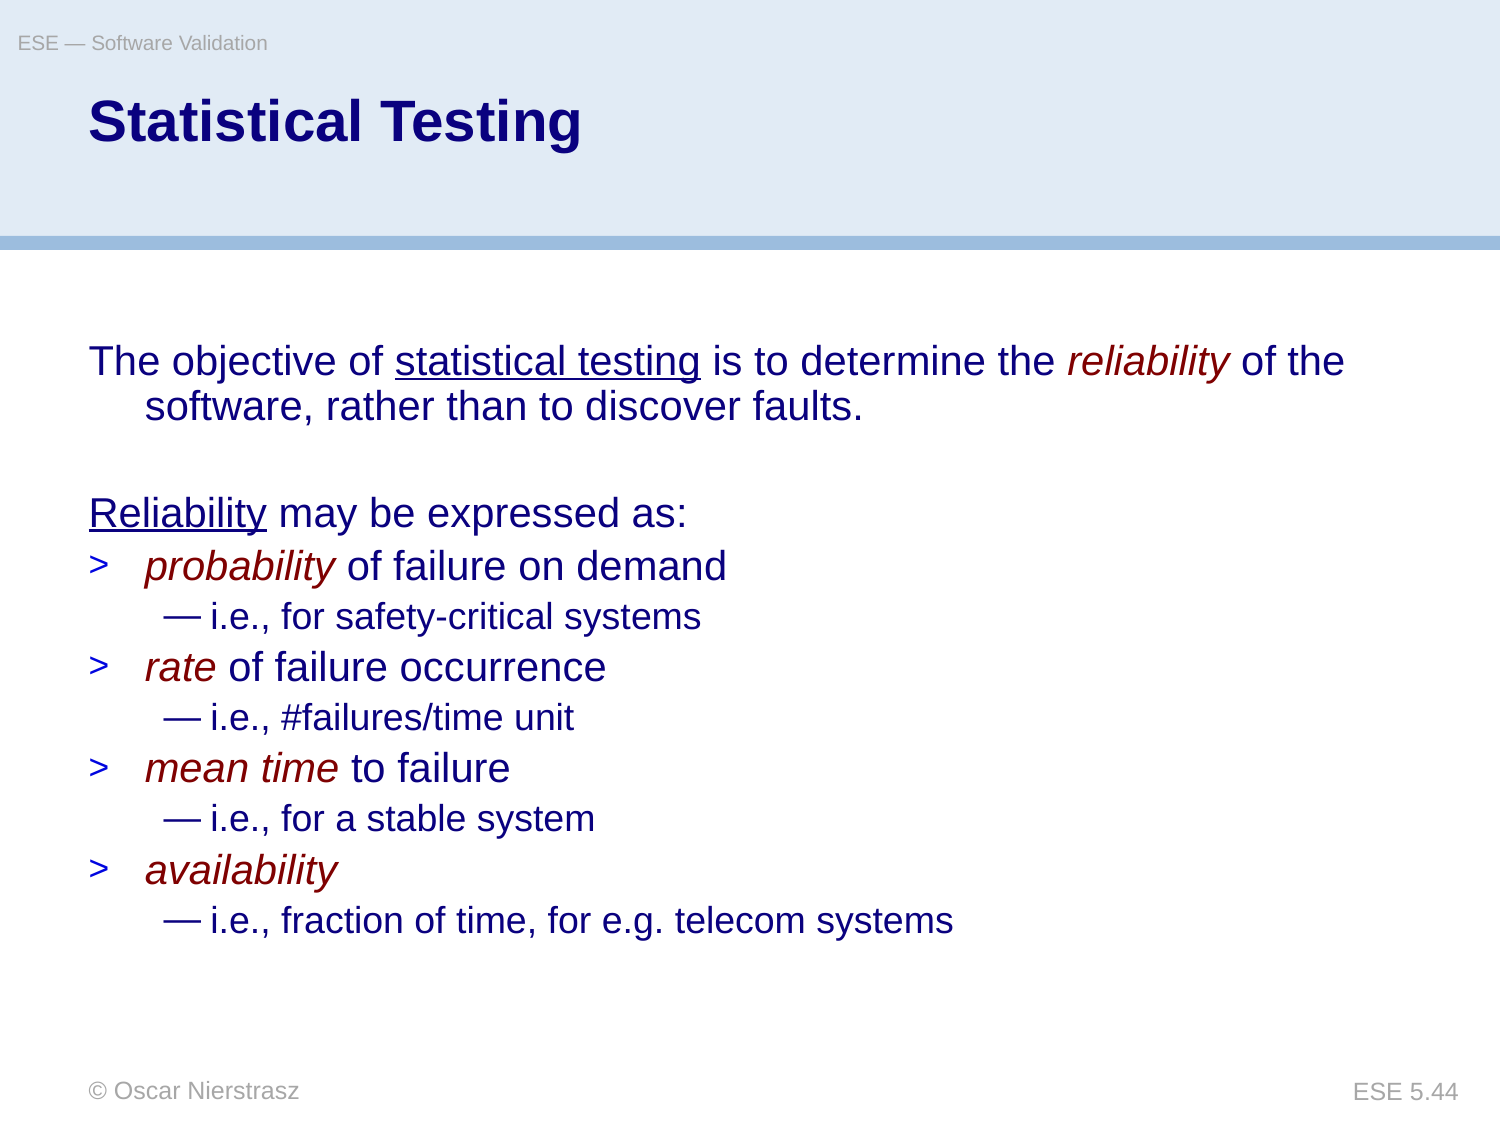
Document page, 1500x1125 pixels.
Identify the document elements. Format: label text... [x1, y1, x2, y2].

slide_number ESE 5.44 [1237, 1074, 1460, 1105]
title Statistical Testing [88, 90, 1413, 226]
footer ESE — Software Validation [17, 29, 904, 72]
list The objective of statistical testing is to determine the reliability of the software, rather than to discover faults. Reliability may be expressed as: probability of failure on demand i.e., for safety-critical systems rate of failure occurrence i.e., #failures/time unit mean time to failure i.e., for a stable system availability i.e., fraction of time, for e.g. telecom systems [88, 271, 1413, 1010]
slide_number © Oscar Nierstrasz [88, 1073, 715, 1104]
